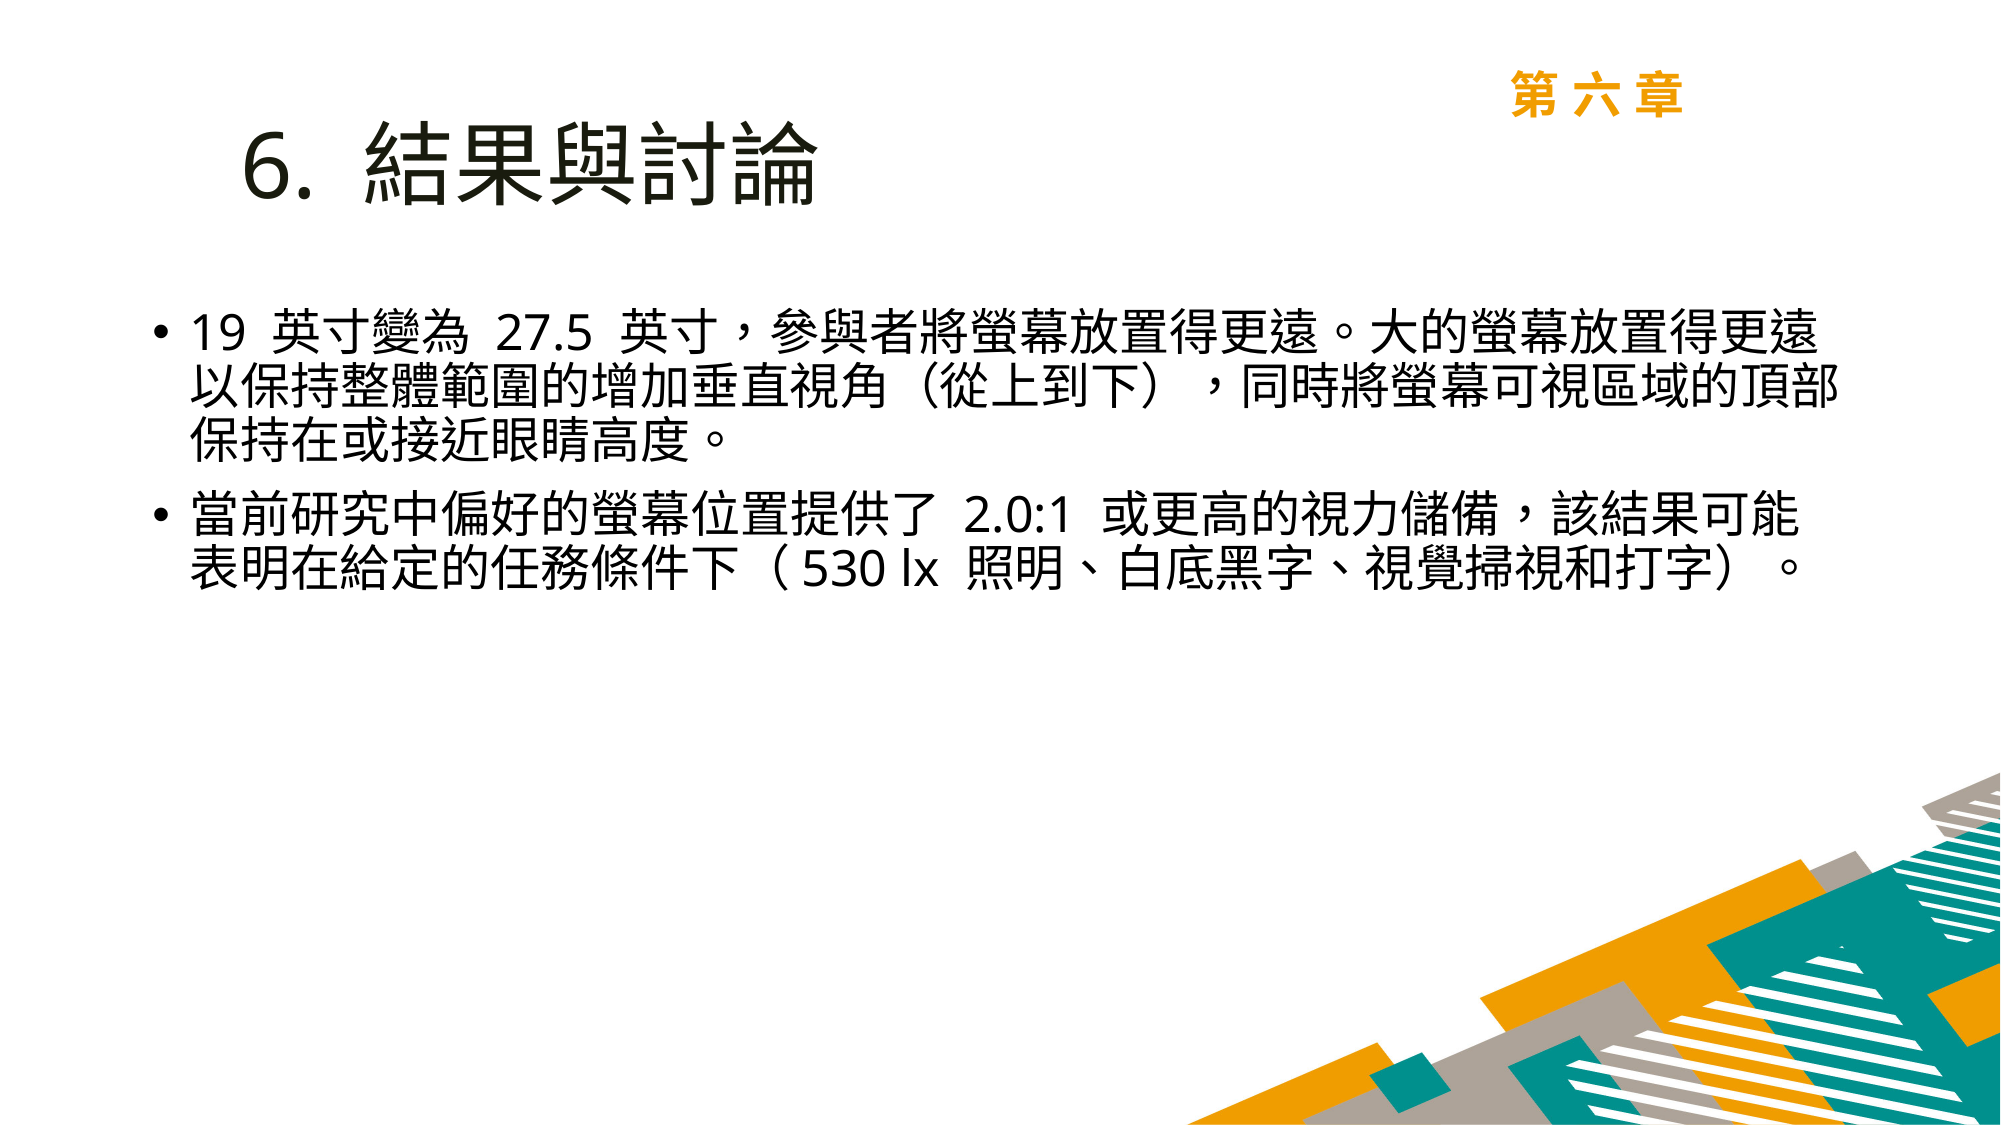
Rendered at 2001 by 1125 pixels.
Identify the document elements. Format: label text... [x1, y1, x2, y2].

text_box 6. 結果與討論 [224, 112, 1800, 299]
list 19 英寸變為 27.5 英寸，參與者將螢幕放置得更遠。大的螢幕放置得更遠以保持整體範圍的增加垂直視角（從上到下），同時將螢幕可視區域的頂部保持在或接近眼睛高度。 當前研究中偏好的螢幕位置提供了 2.0:1 或更高的視力儲備，該結果可能表明在給定的任務條件下（530 lx 照明、白底黑字、視覺掃視和打字）。 [137, 299, 1863, 1014]
picture [0, 0, 2001, 1125]
text_box 第六章 [1084, 55, 1700, 112]
